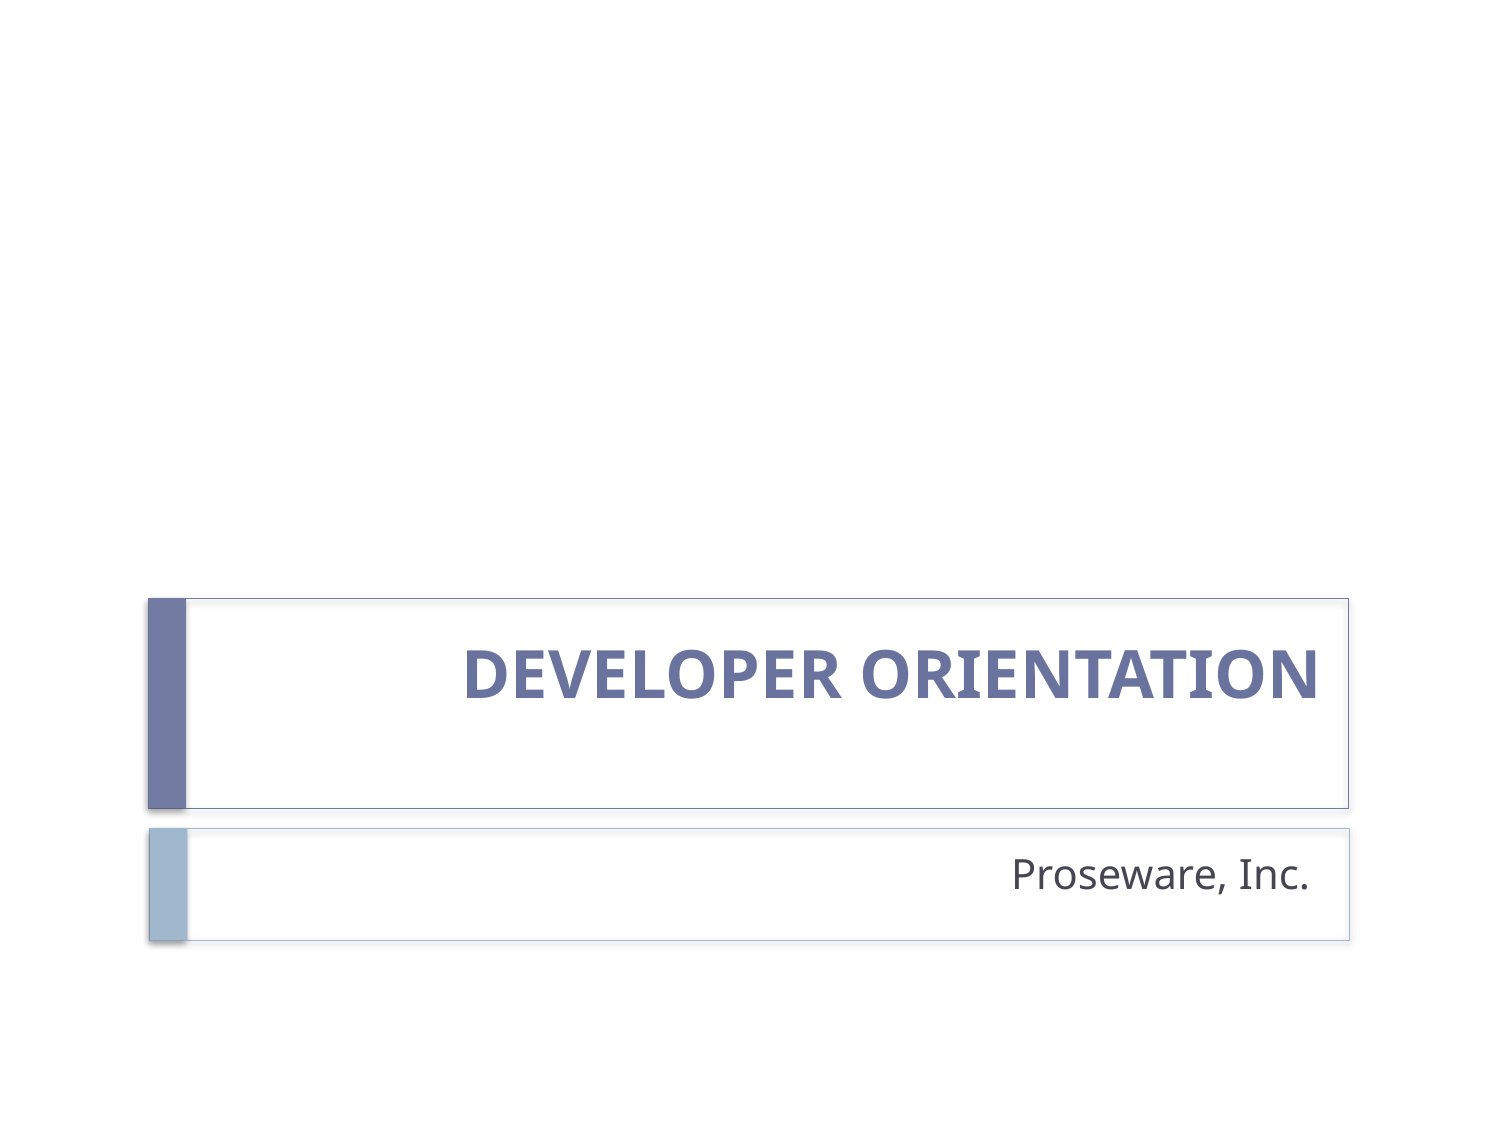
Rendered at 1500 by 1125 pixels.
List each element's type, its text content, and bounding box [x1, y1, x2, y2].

subtitle Proseware, Inc. [200, 840, 1325, 929]
text_box Developer Orientation [212, 624, 1338, 788]
